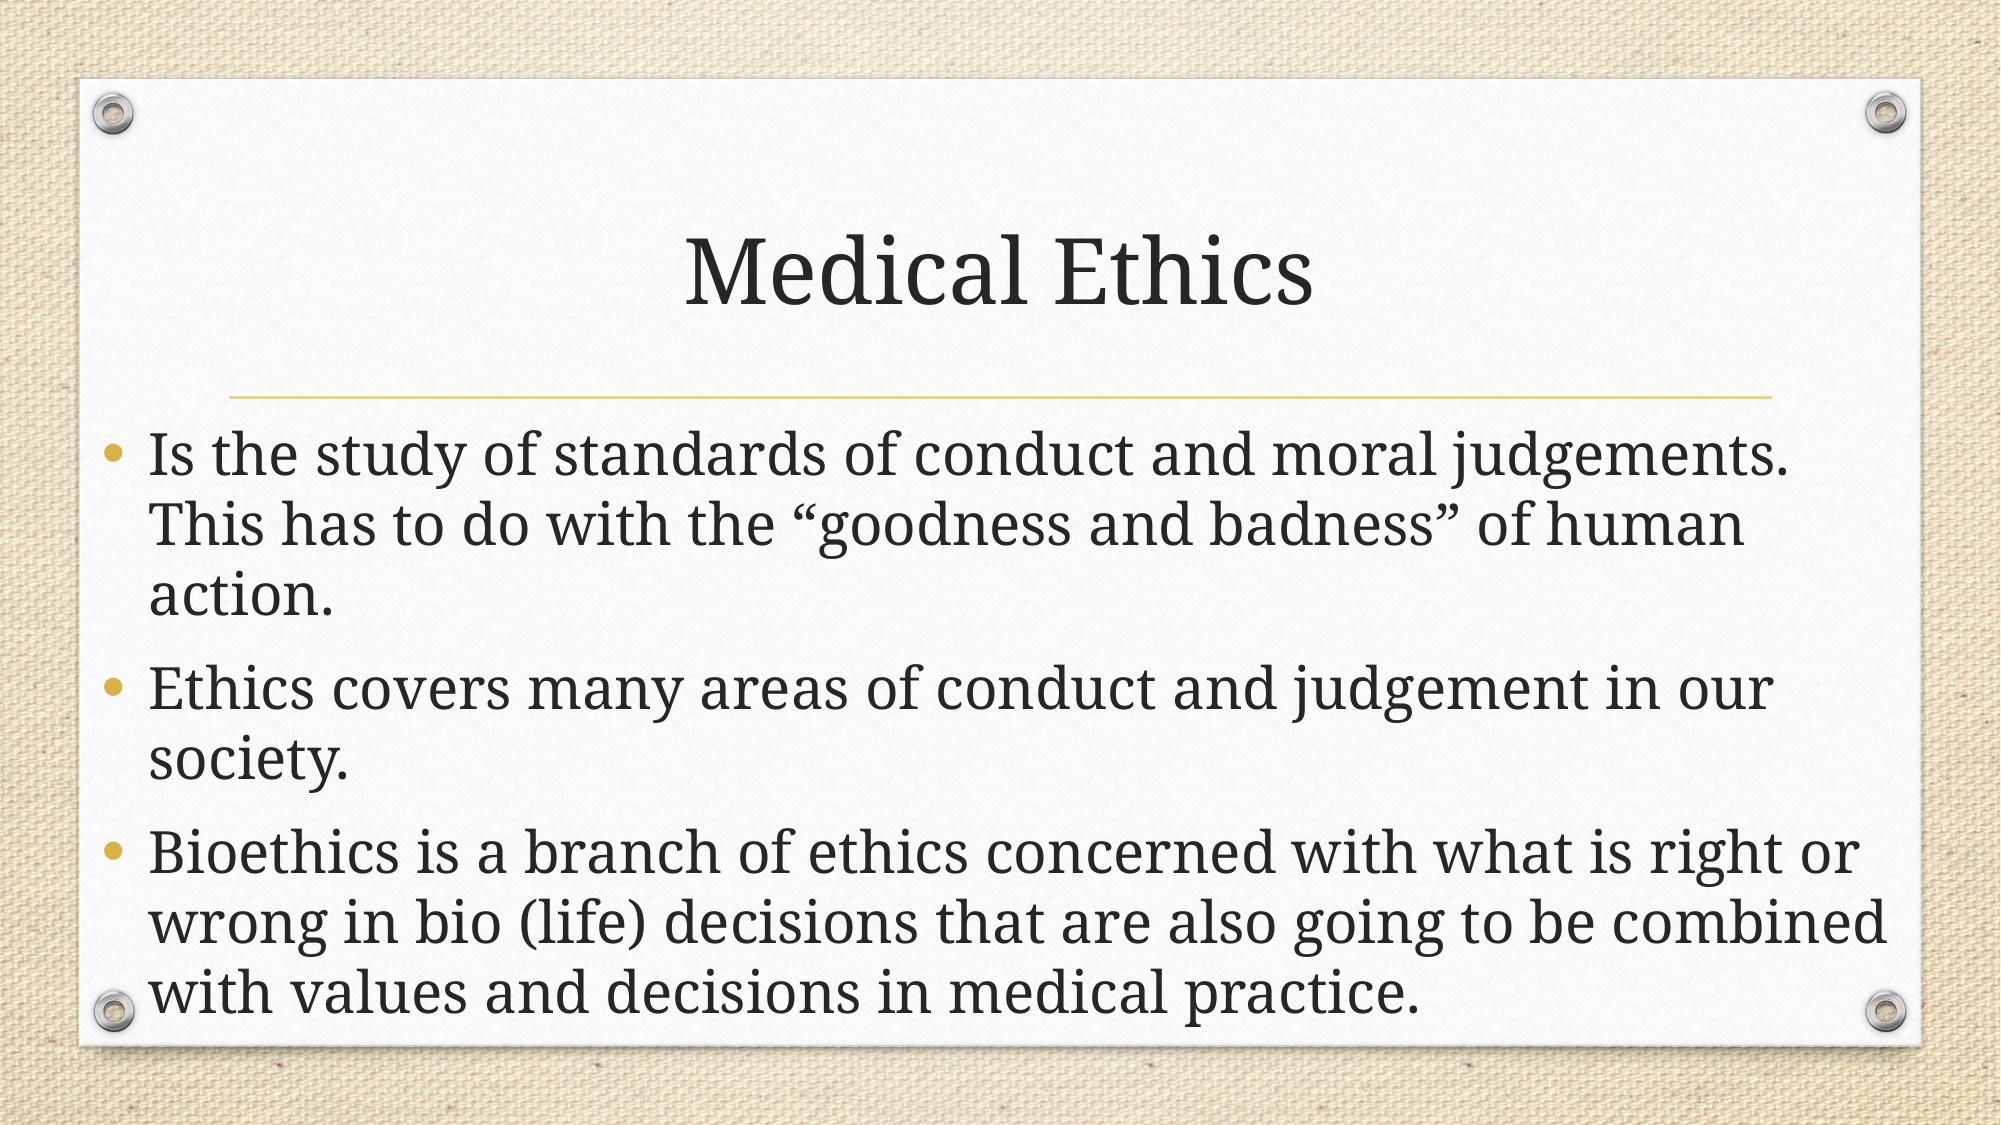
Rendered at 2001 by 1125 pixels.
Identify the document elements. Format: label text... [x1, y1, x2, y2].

list Is the study of standards of conduct and moral judgements. This has to do with the “goodness and badness” of human action. Ethics covers many areas of conduct and judgement in our society. Bioethics is a branch of ethics concerned with what is right or wrong in bio (life) decisions that are also going to be combined with values and decisions in medical practice. [86, 409, 1917, 1042]
picture [0, 0, 2001, 1125]
title Medical Ethics [212, 161, 1788, 375]
